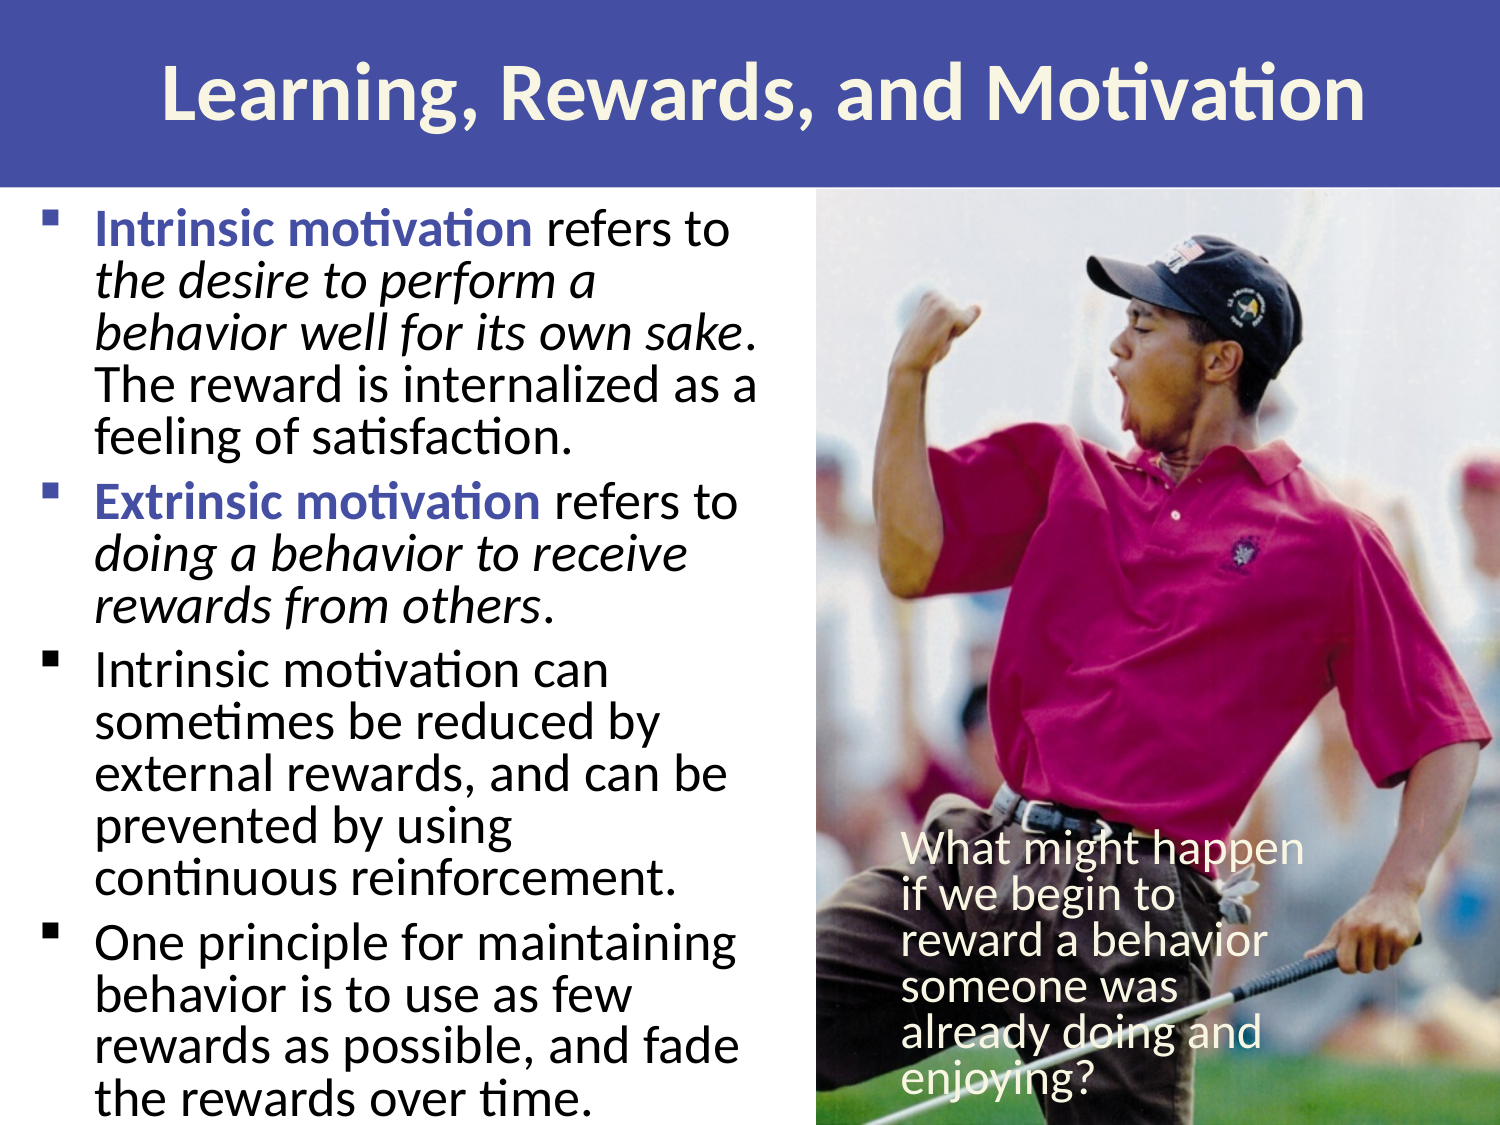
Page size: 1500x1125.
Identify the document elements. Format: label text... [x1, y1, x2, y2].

list Intrinsic motivation refers to the desire to perform a behavior well for its own sake. The reward is internalized as a feeling of satisfaction. Extrinsic motivation refers to doing a behavior to receive rewards from others. Intrinsic motivation can sometimes be reduced by external rewards, and can be prevented by using continuous reinforcement. One principle for maintaining behavior is to use as few rewards as possible, and fade the rewards over time. [22, 197, 782, 1052]
picture [816, 189, 1500, 1125]
title Learning, Rewards, and Motivation [0, 0, 1500, 188]
